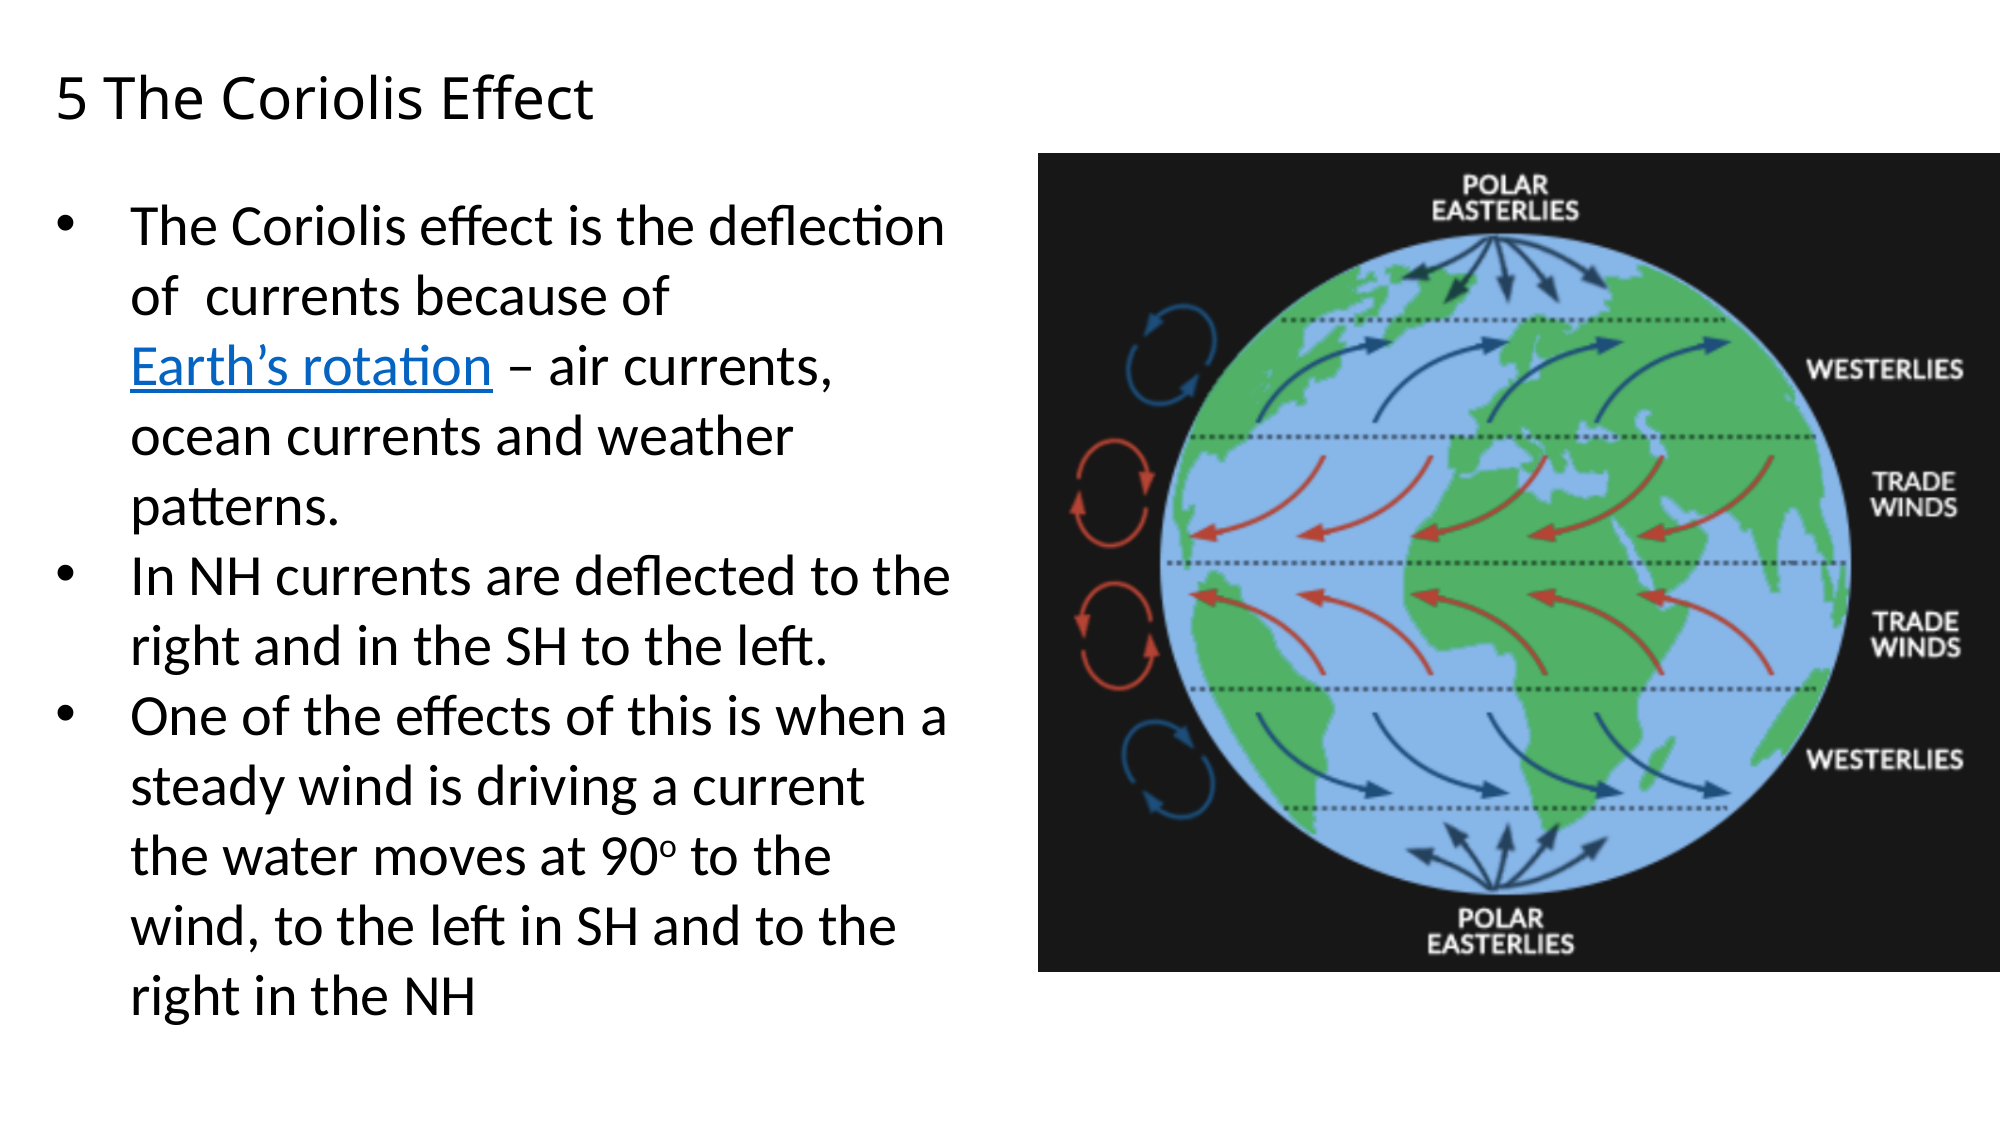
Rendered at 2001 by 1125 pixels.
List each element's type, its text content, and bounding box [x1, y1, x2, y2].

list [1038, 153, 2000, 972]
text_box The Coriolis effect is the deflection of currents because of Earth’s rotation – air currents, ocean currents and weather patterns. In NH currents are deflected to the right and in the SH to the left. One of the effects of this is when a steady wind is driving a current the water moves at 90o to the wind, to the left in SH and to the right in the NH [40, 179, 973, 1035]
title 5 The Coriolis Effect [40, 21, 973, 179]
